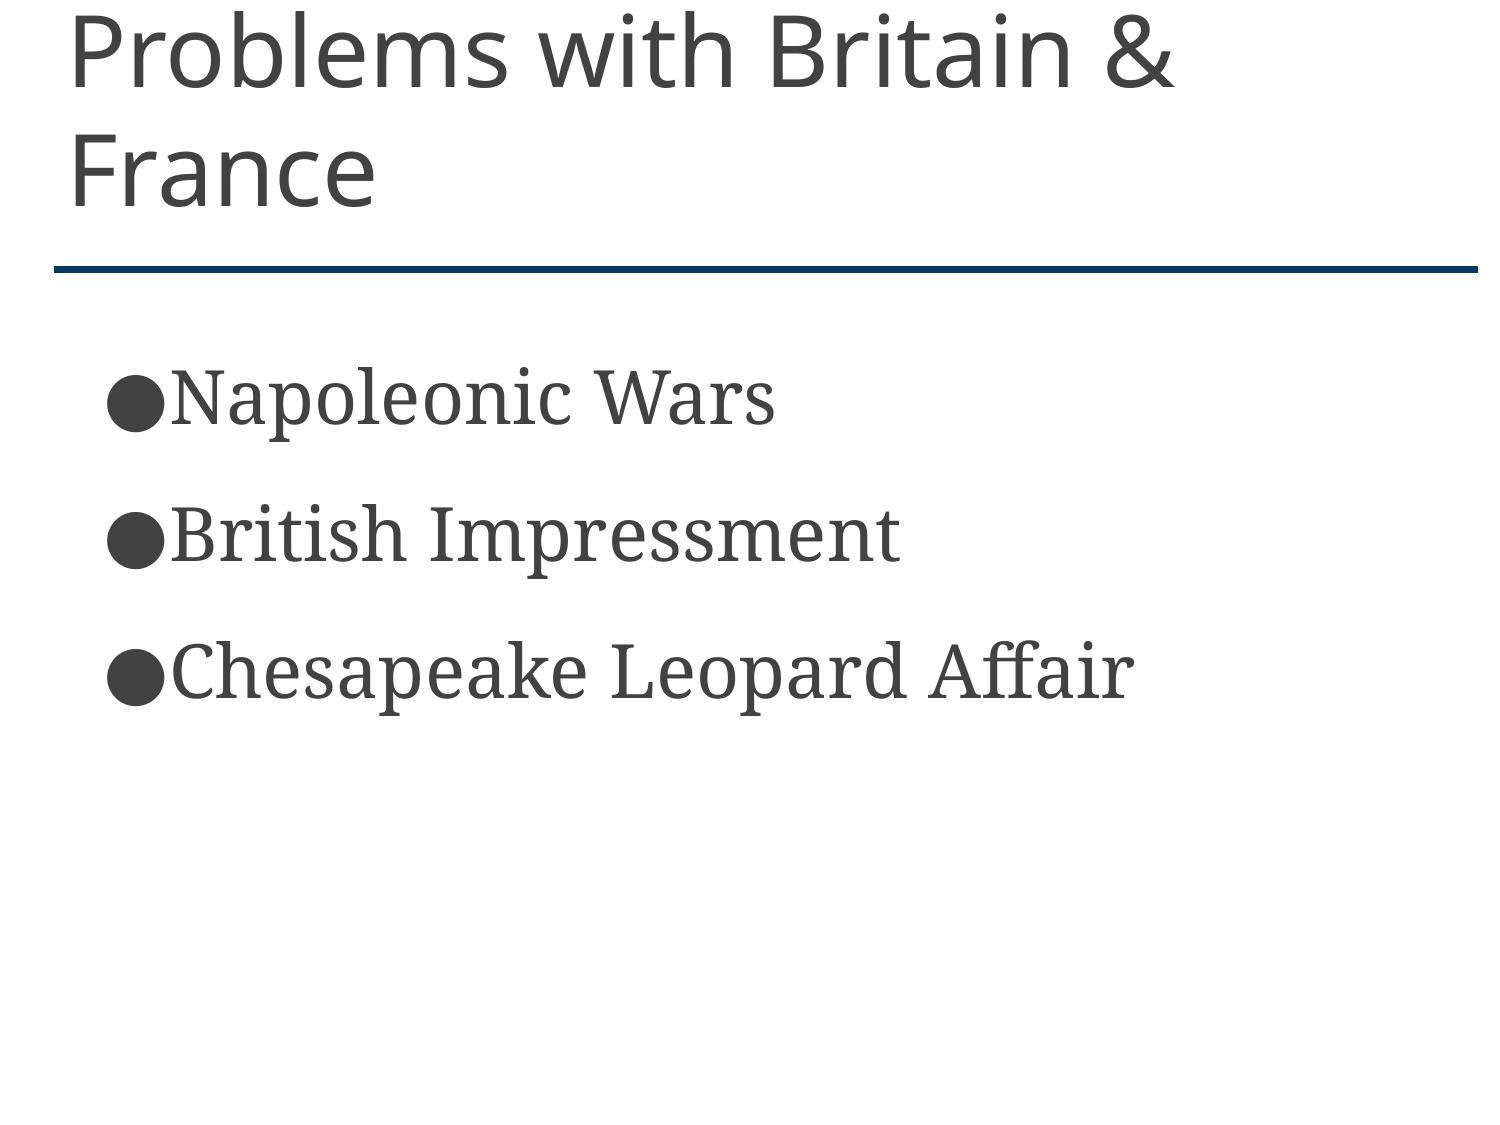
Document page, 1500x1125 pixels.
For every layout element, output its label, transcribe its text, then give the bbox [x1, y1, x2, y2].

list Napoleonic Wars British Impressment Chesapeake Leopard Affair [51, 321, 1449, 1000]
title Problems with Britain & France [51, 81, 1449, 242]
